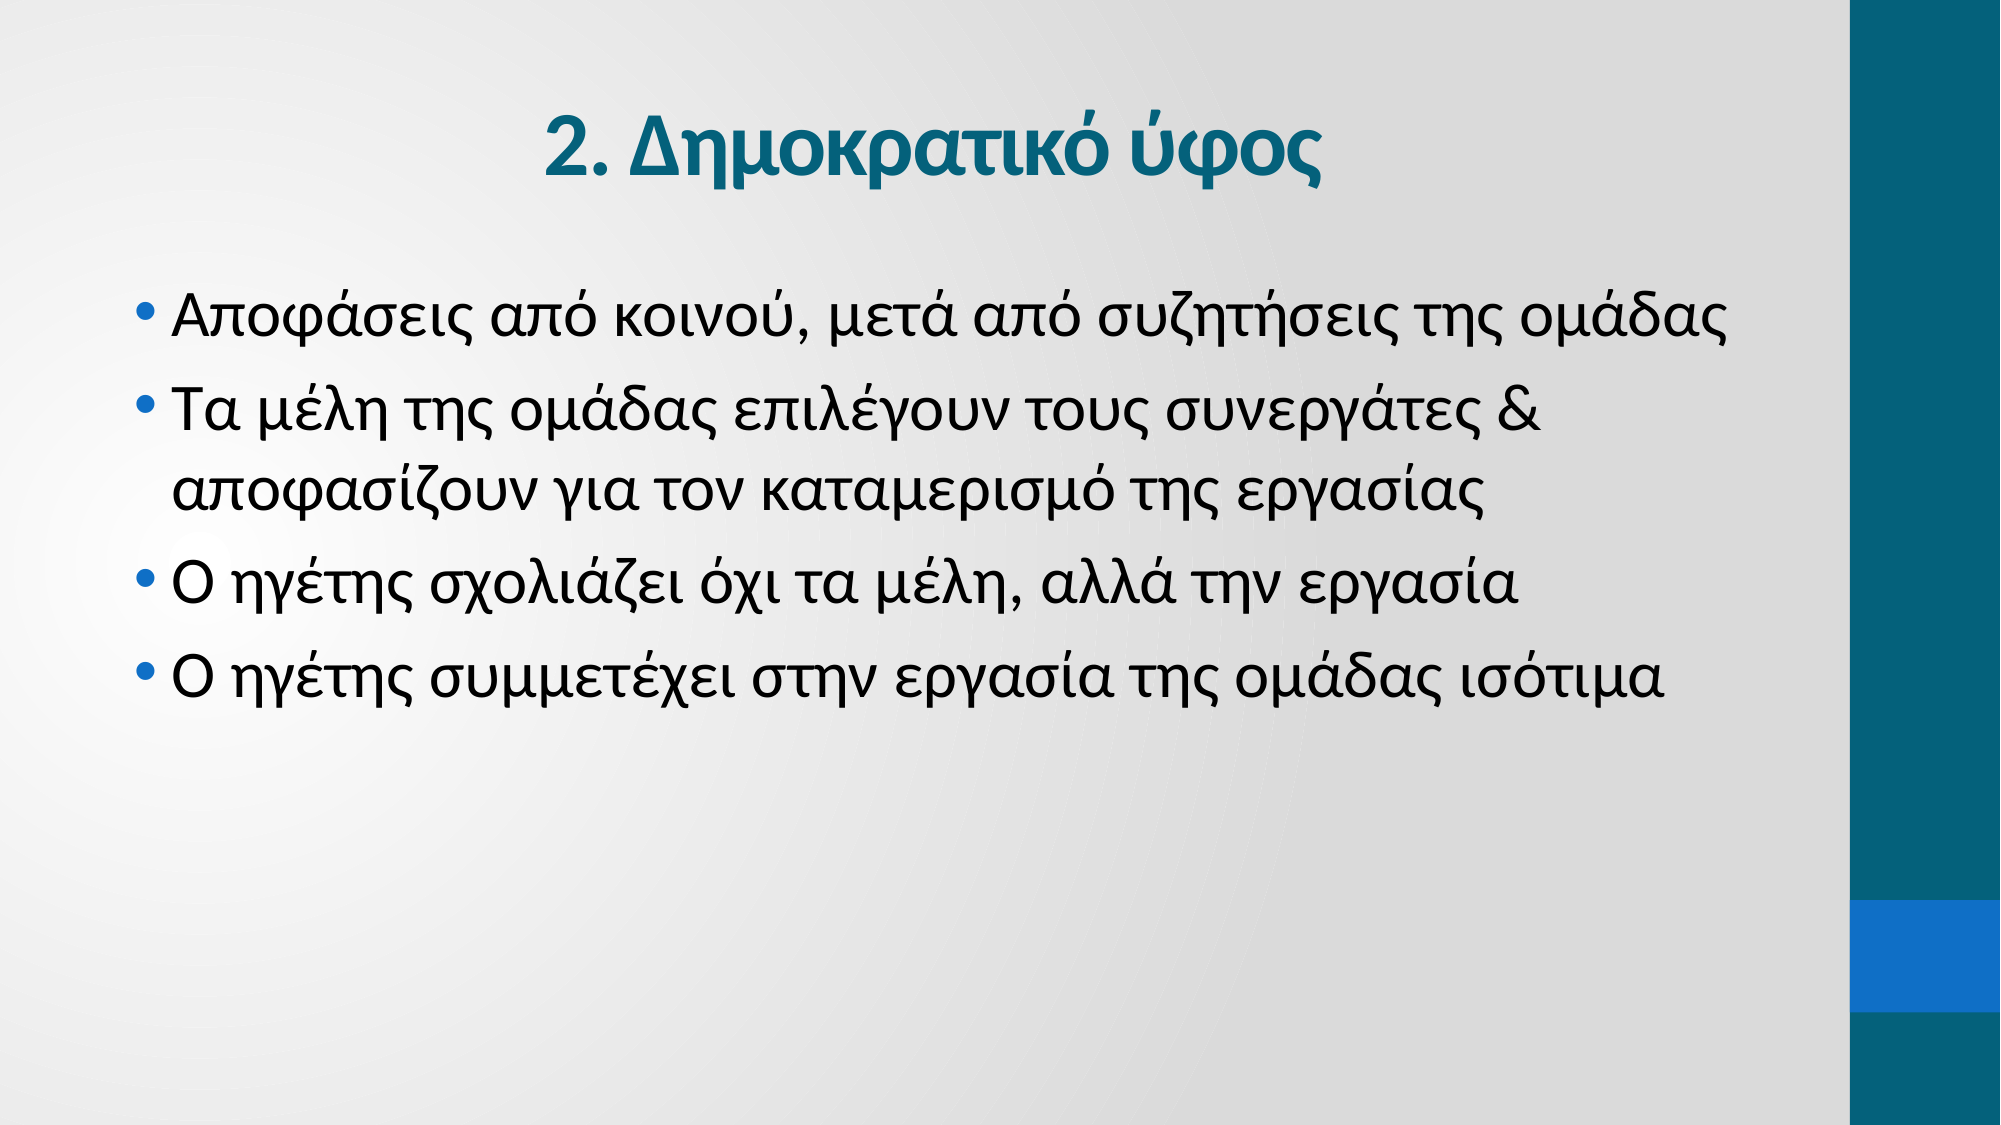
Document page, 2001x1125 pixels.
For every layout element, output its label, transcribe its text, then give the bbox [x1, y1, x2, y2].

title 2. Δημοκρατικό ύφος [99, 45, 1767, 233]
list Αποφάσεις από κοινού, μετά από συζητήσεις της ομάδας Τα μέλη της ομάδας επιλέγουν τους συνεργάτες & αποφασίζουν για τον καταμερισμό της εργασίας Ο ηγέτης σχολιάζει όχι τα μέλη, αλλά την εργασία Ο ηγέτης συμμετέχει στην εργασία της ομάδας ισότιμα [99, 262, 1767, 1050]
